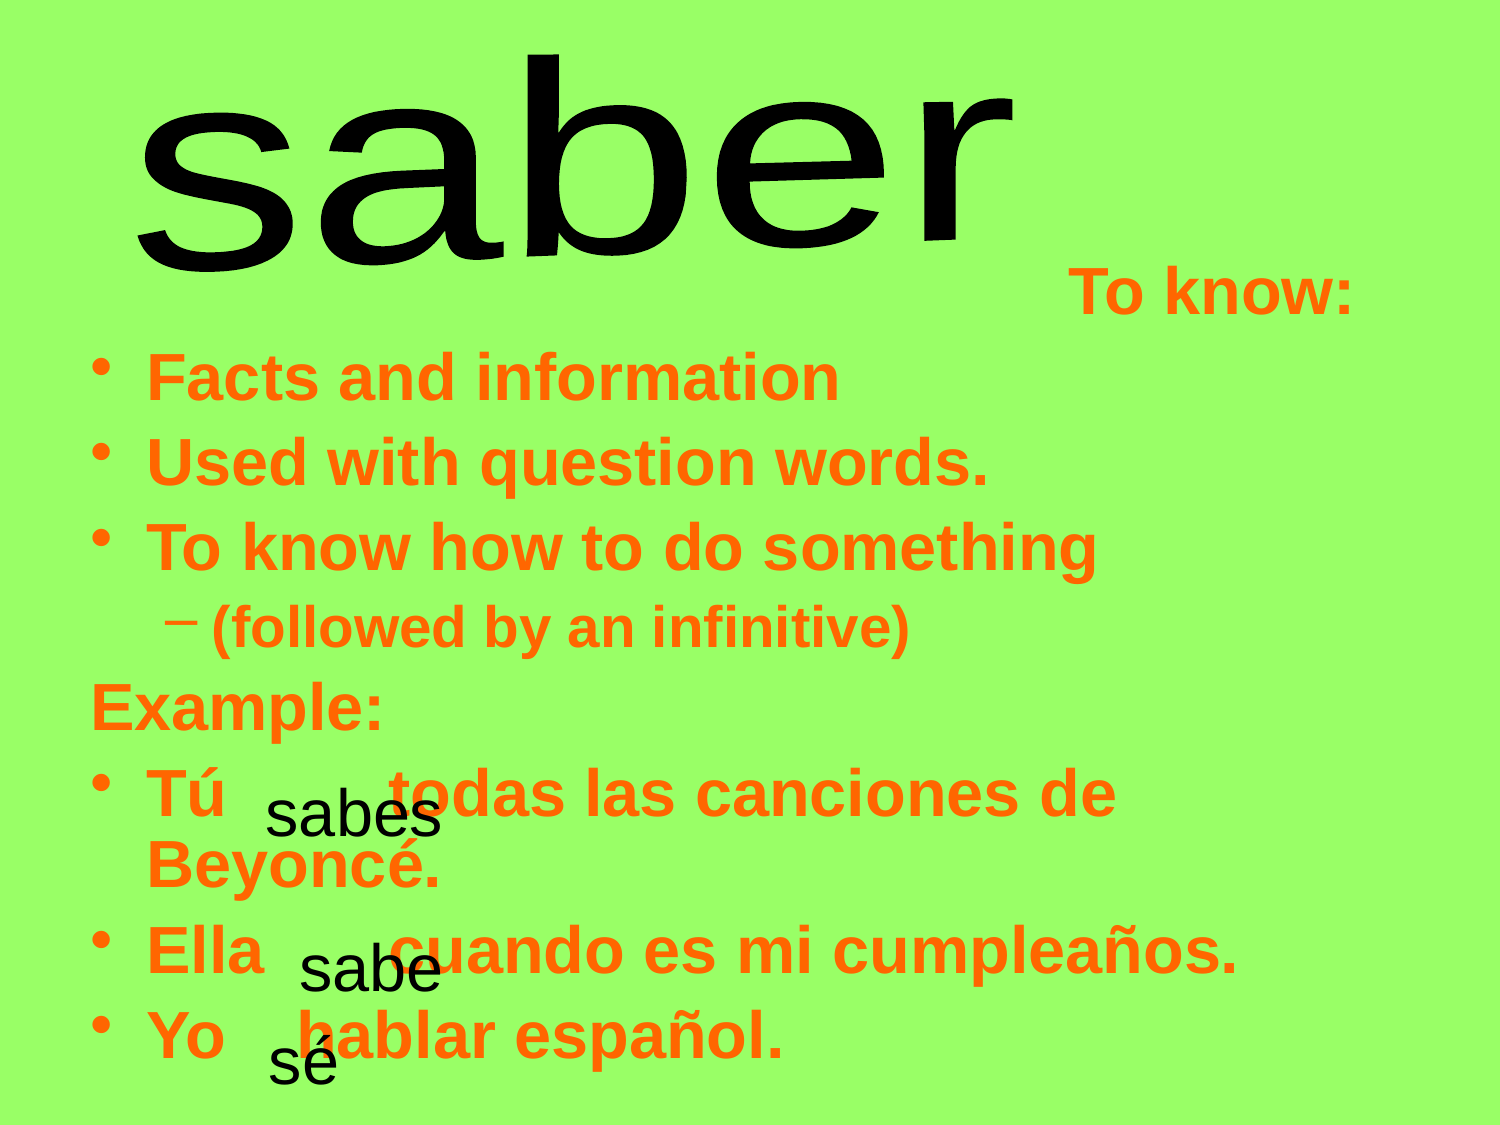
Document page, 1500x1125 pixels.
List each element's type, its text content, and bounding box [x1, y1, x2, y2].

list To know: Facts and information Used with question words. To know how to do something (followed by an infinitive) Example: Tú todas las canciones de Beyoncé. Ella cuando es mi cumpleaños. Yo hablar español. [74, 249, 1426, 1125]
text_box sabes [250, 762, 459, 858]
text_box sabe [284, 917, 459, 1013]
text_box sé [253, 1010, 355, 1106]
